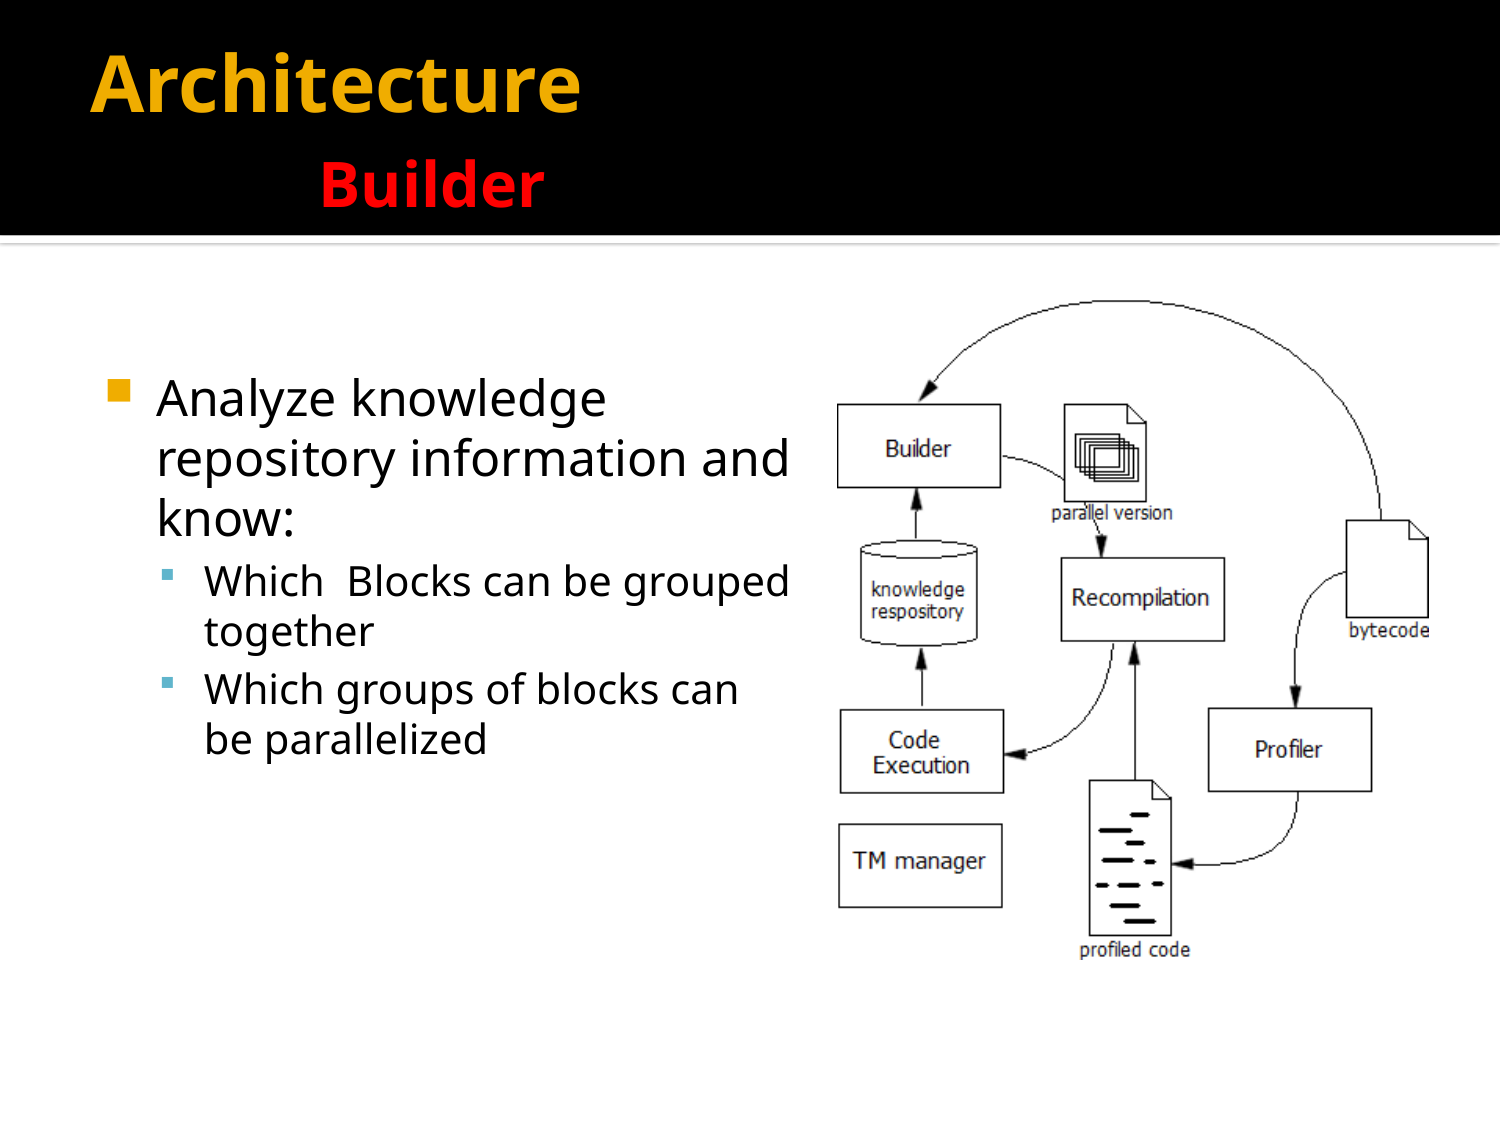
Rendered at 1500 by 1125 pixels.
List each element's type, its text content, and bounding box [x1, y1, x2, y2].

title Architecture Builder [75, 25, 1425, 231]
list Analyze knowledge repository information and know: Which Blocks can be grouped together Which groups of blocks can be parallelized [75, 291, 813, 1050]
picture [837, 299, 1429, 960]
